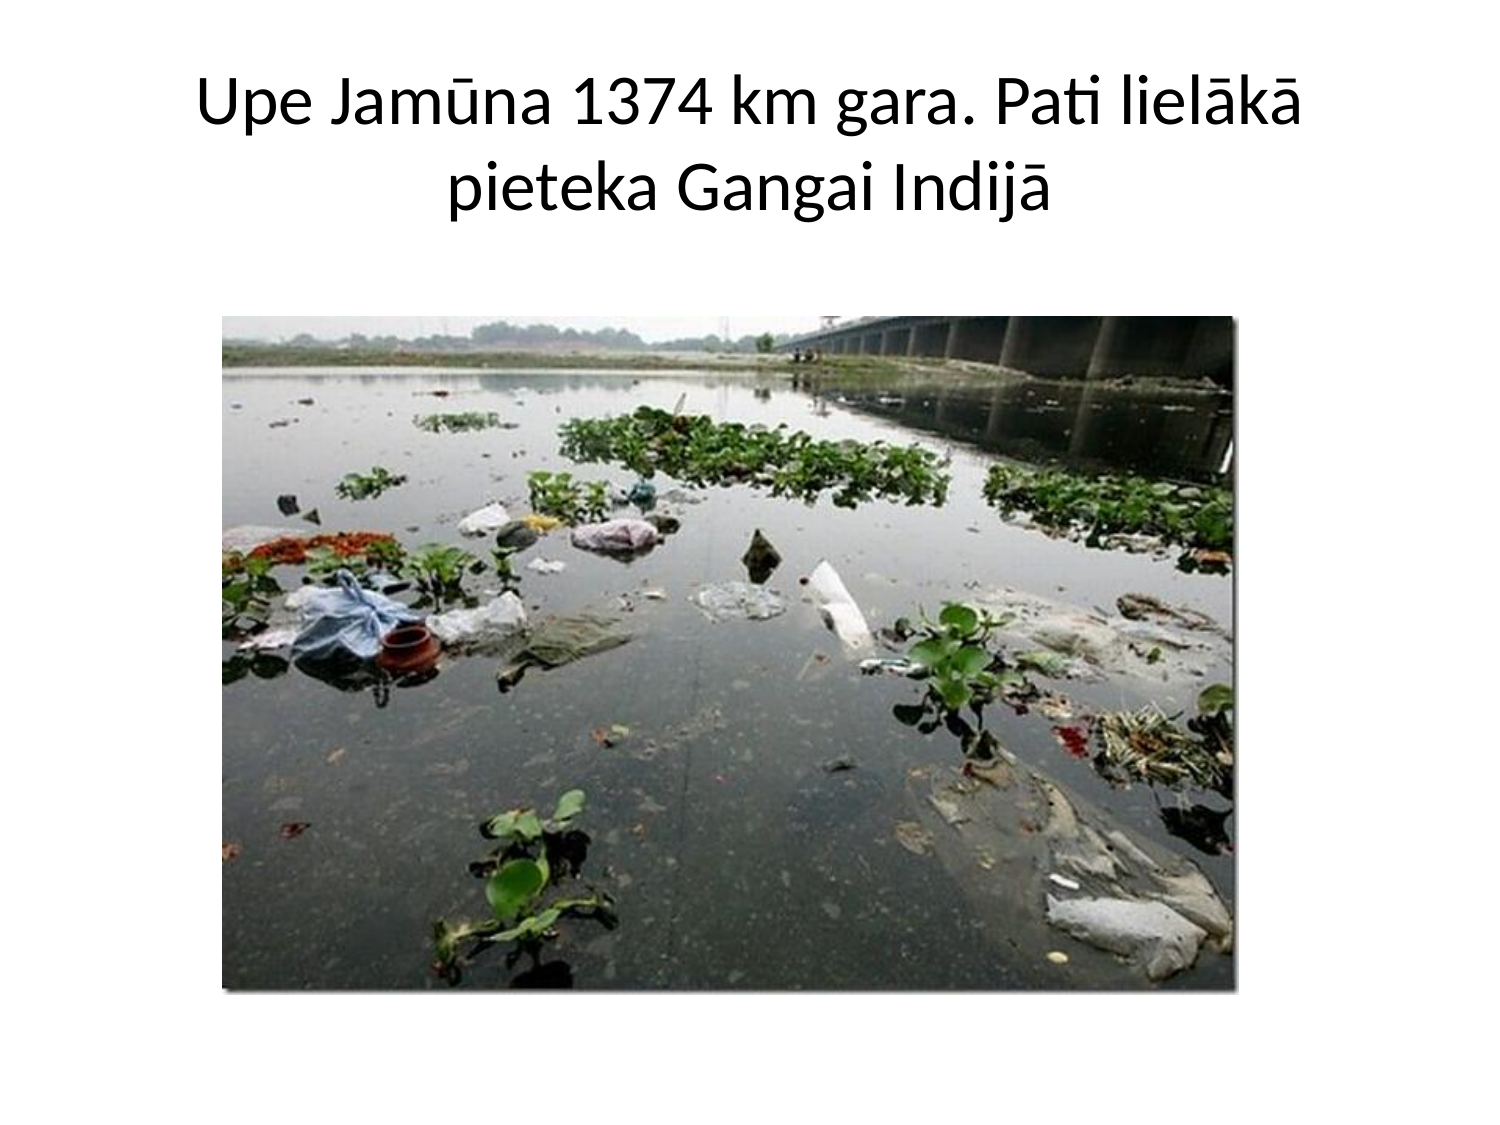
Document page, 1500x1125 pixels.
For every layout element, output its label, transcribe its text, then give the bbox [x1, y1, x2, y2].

title Upe Jamūna 1374 km gara. Pati lielākā pieteka Gangai Indijā [75, 45, 1425, 233]
picture [222, 316, 1239, 995]
